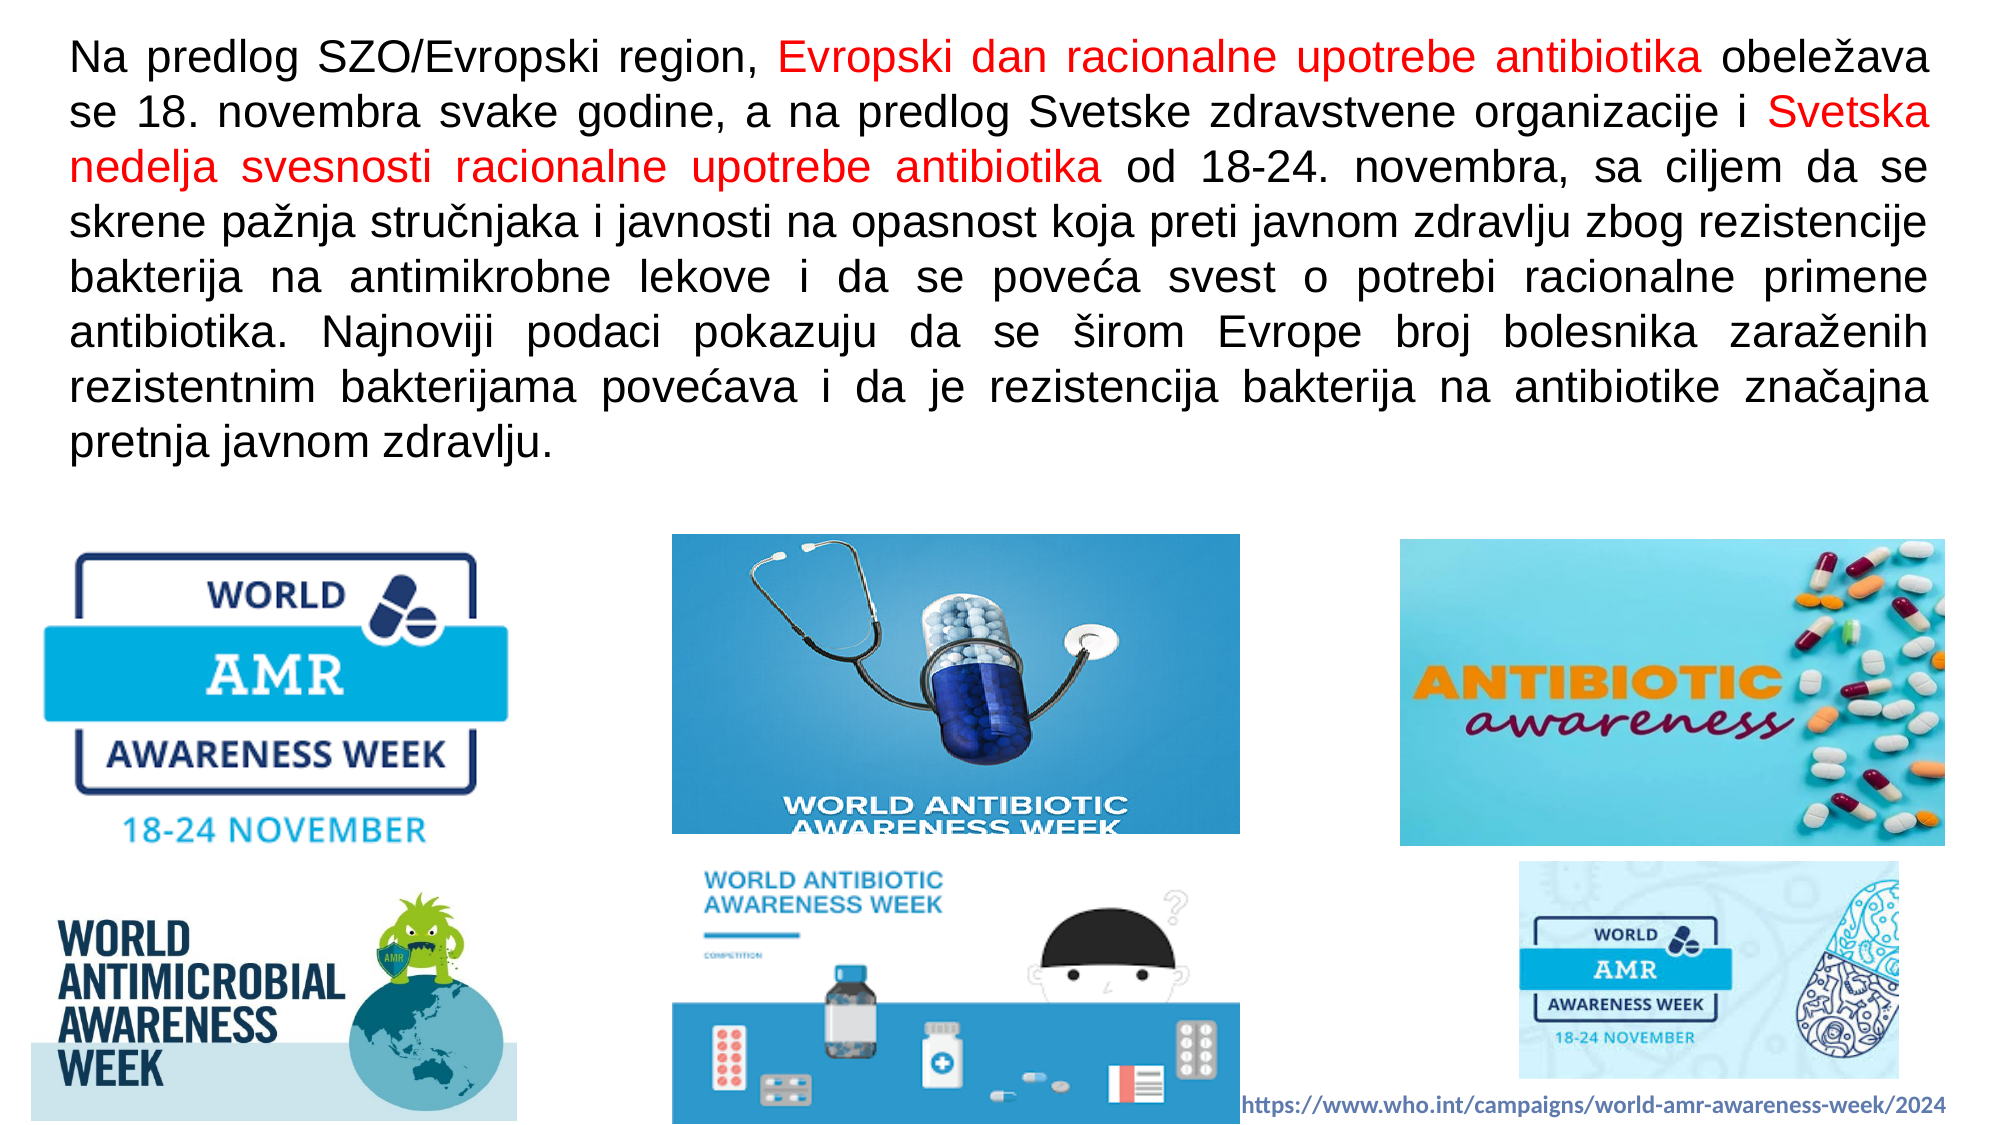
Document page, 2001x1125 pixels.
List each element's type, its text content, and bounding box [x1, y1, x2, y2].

text_box https://www.who.int/campaigns/world-amr-awareness-week/2024 [1240, 1081, 2000, 1125]
picture [31, 879, 517, 1121]
text_box Na predlog SZO/Evropski region, Evropski dan racionalne upotrebe antibiotika obeležava se 18. novembra svake godine, a na predlog Svetske zdravstvene organizacije i Svetska nedelja svesnosti racionalne upotrebe antibiotika od 18-24. novembra, sa ciljem da se skrene pažnja stručnjaka i javnosti na opasnost koja preti javnom zdravlju zbog rezistencije bakterija na antimikrobne lekove i da se poveća svest o potrebi racionalne primene antibiotika. Najnoviji podaci pokazuju da se širom Evrope broj bolesnika zaraženih rezistentnim bakterijama povećava i da je rezistencija bakterija na antibiotike značajna pretnja javnom zdravlju. [54, 19, 1945, 475]
picture [33, 534, 521, 858]
picture [672, 836, 1240, 1125]
picture [672, 534, 1240, 834]
picture [1400, 539, 1945, 846]
picture [1519, 861, 1899, 1079]
